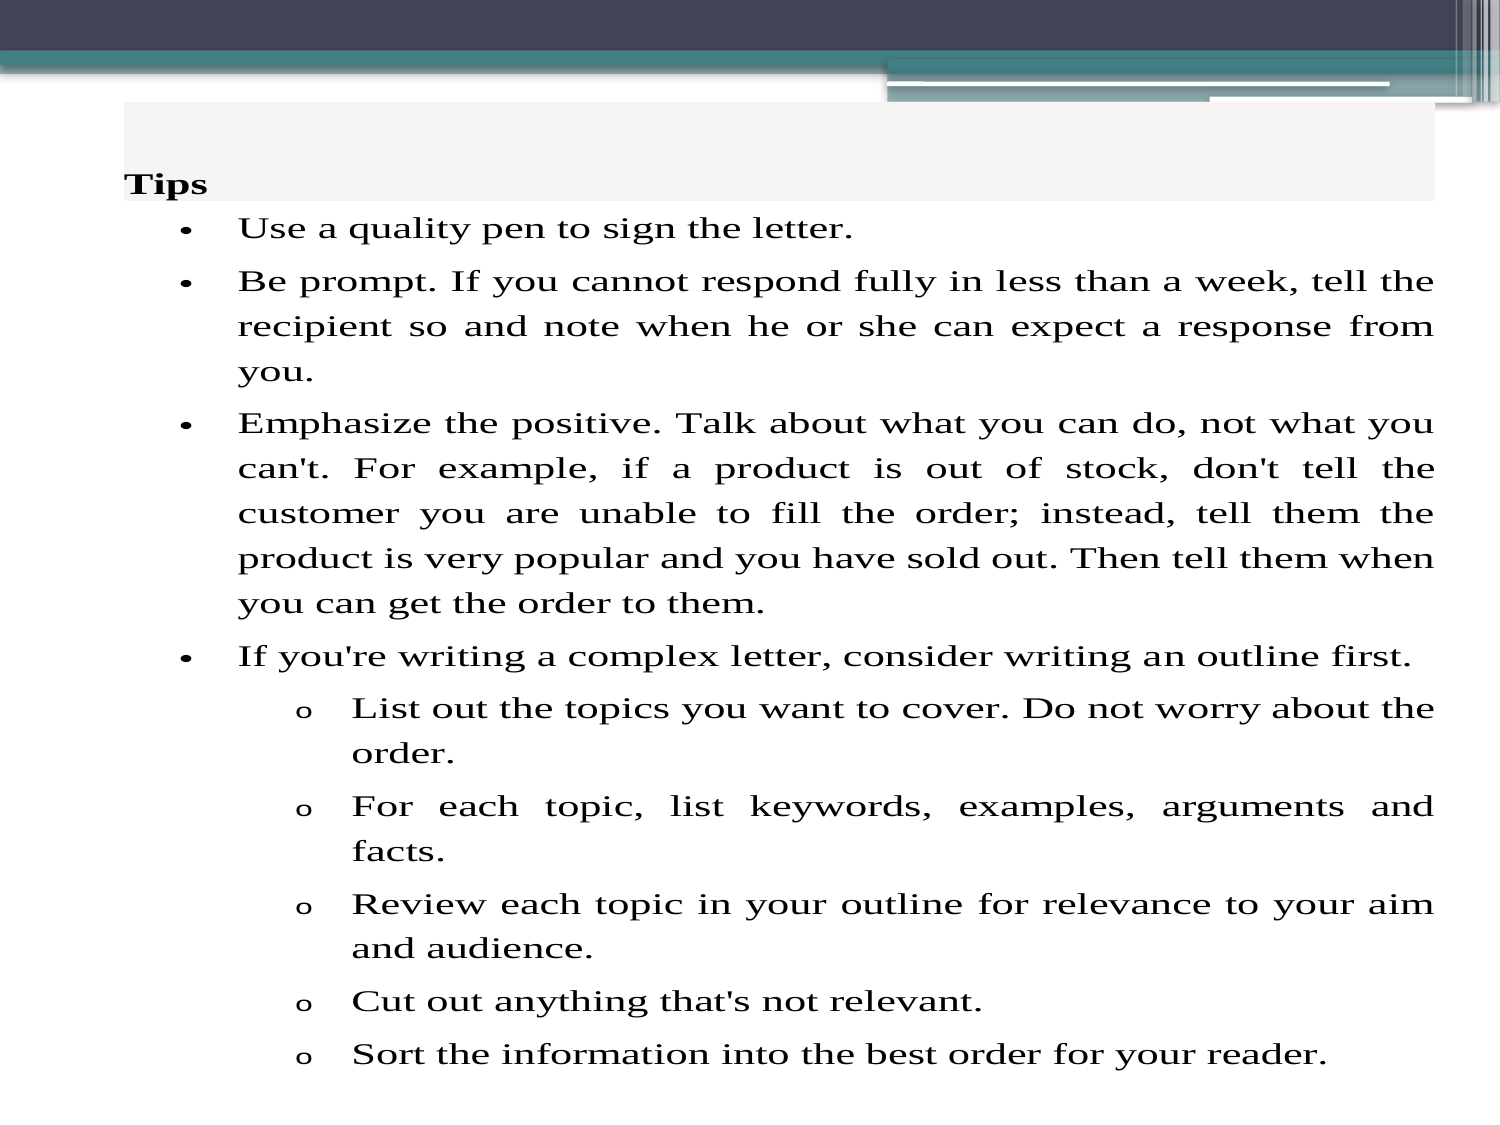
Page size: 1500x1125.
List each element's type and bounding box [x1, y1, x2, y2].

list [123, 101, 1436, 1079]
